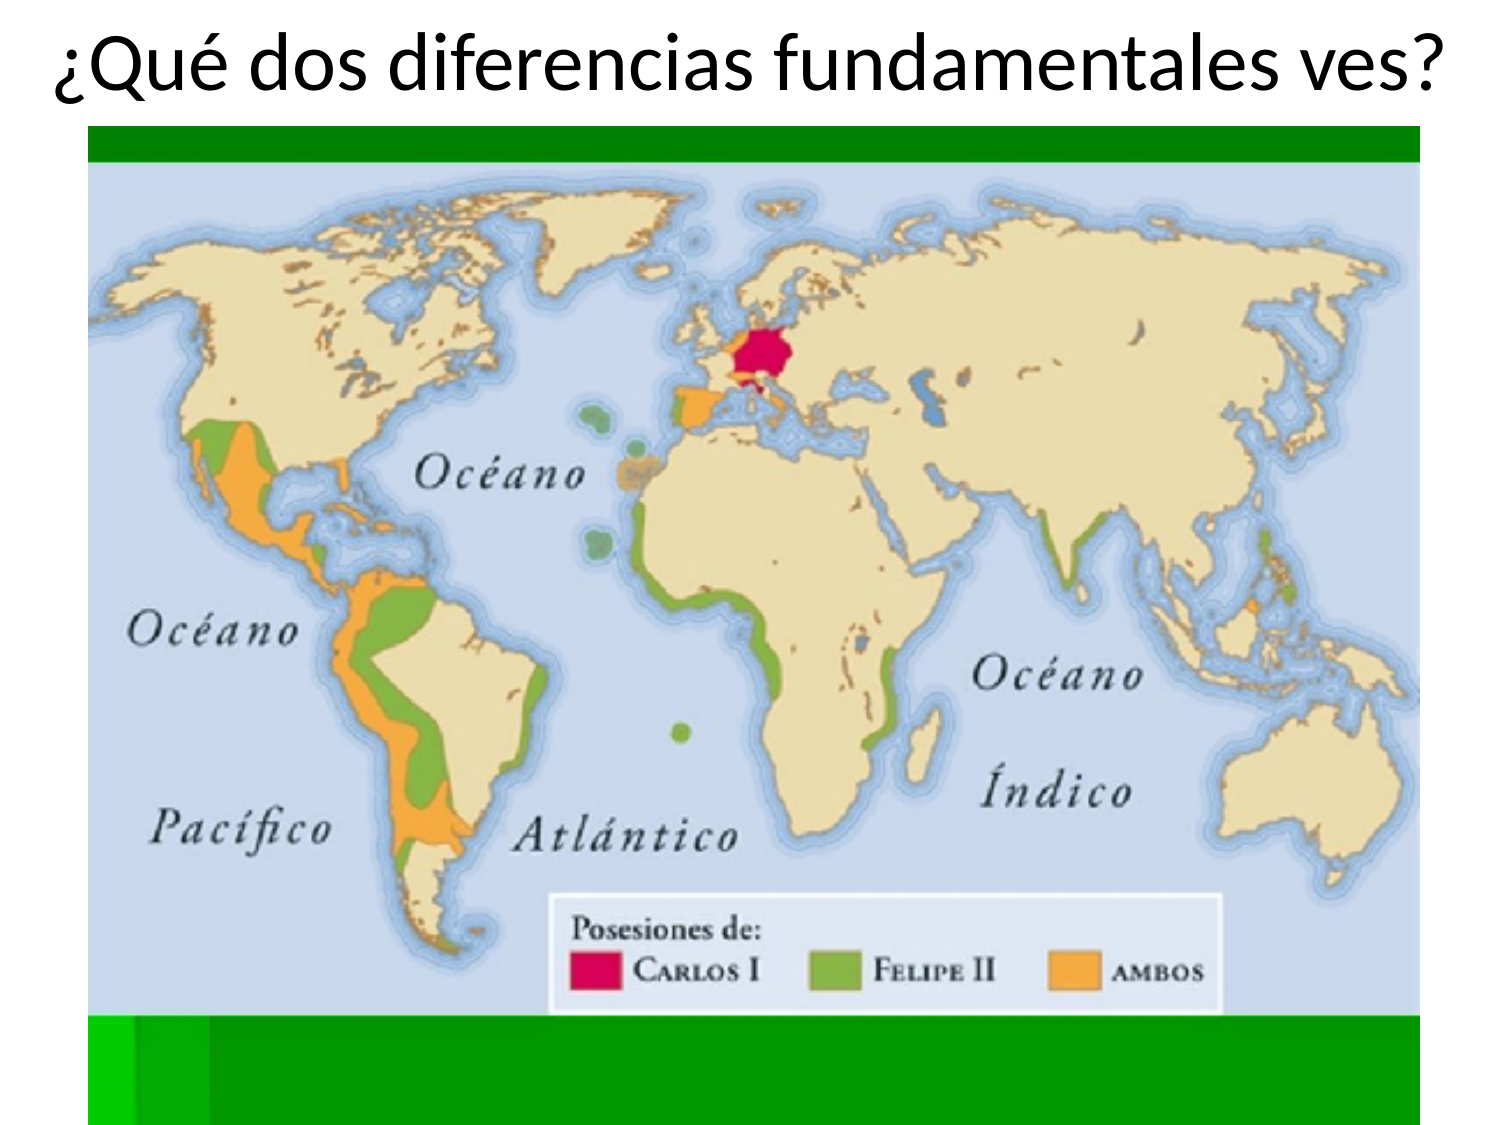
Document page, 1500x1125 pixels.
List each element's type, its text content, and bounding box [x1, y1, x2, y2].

picture [88, 126, 1420, 1125]
text_box ¿Qué dos diferencias fundamentales ves? [0, 0, 1500, 115]
